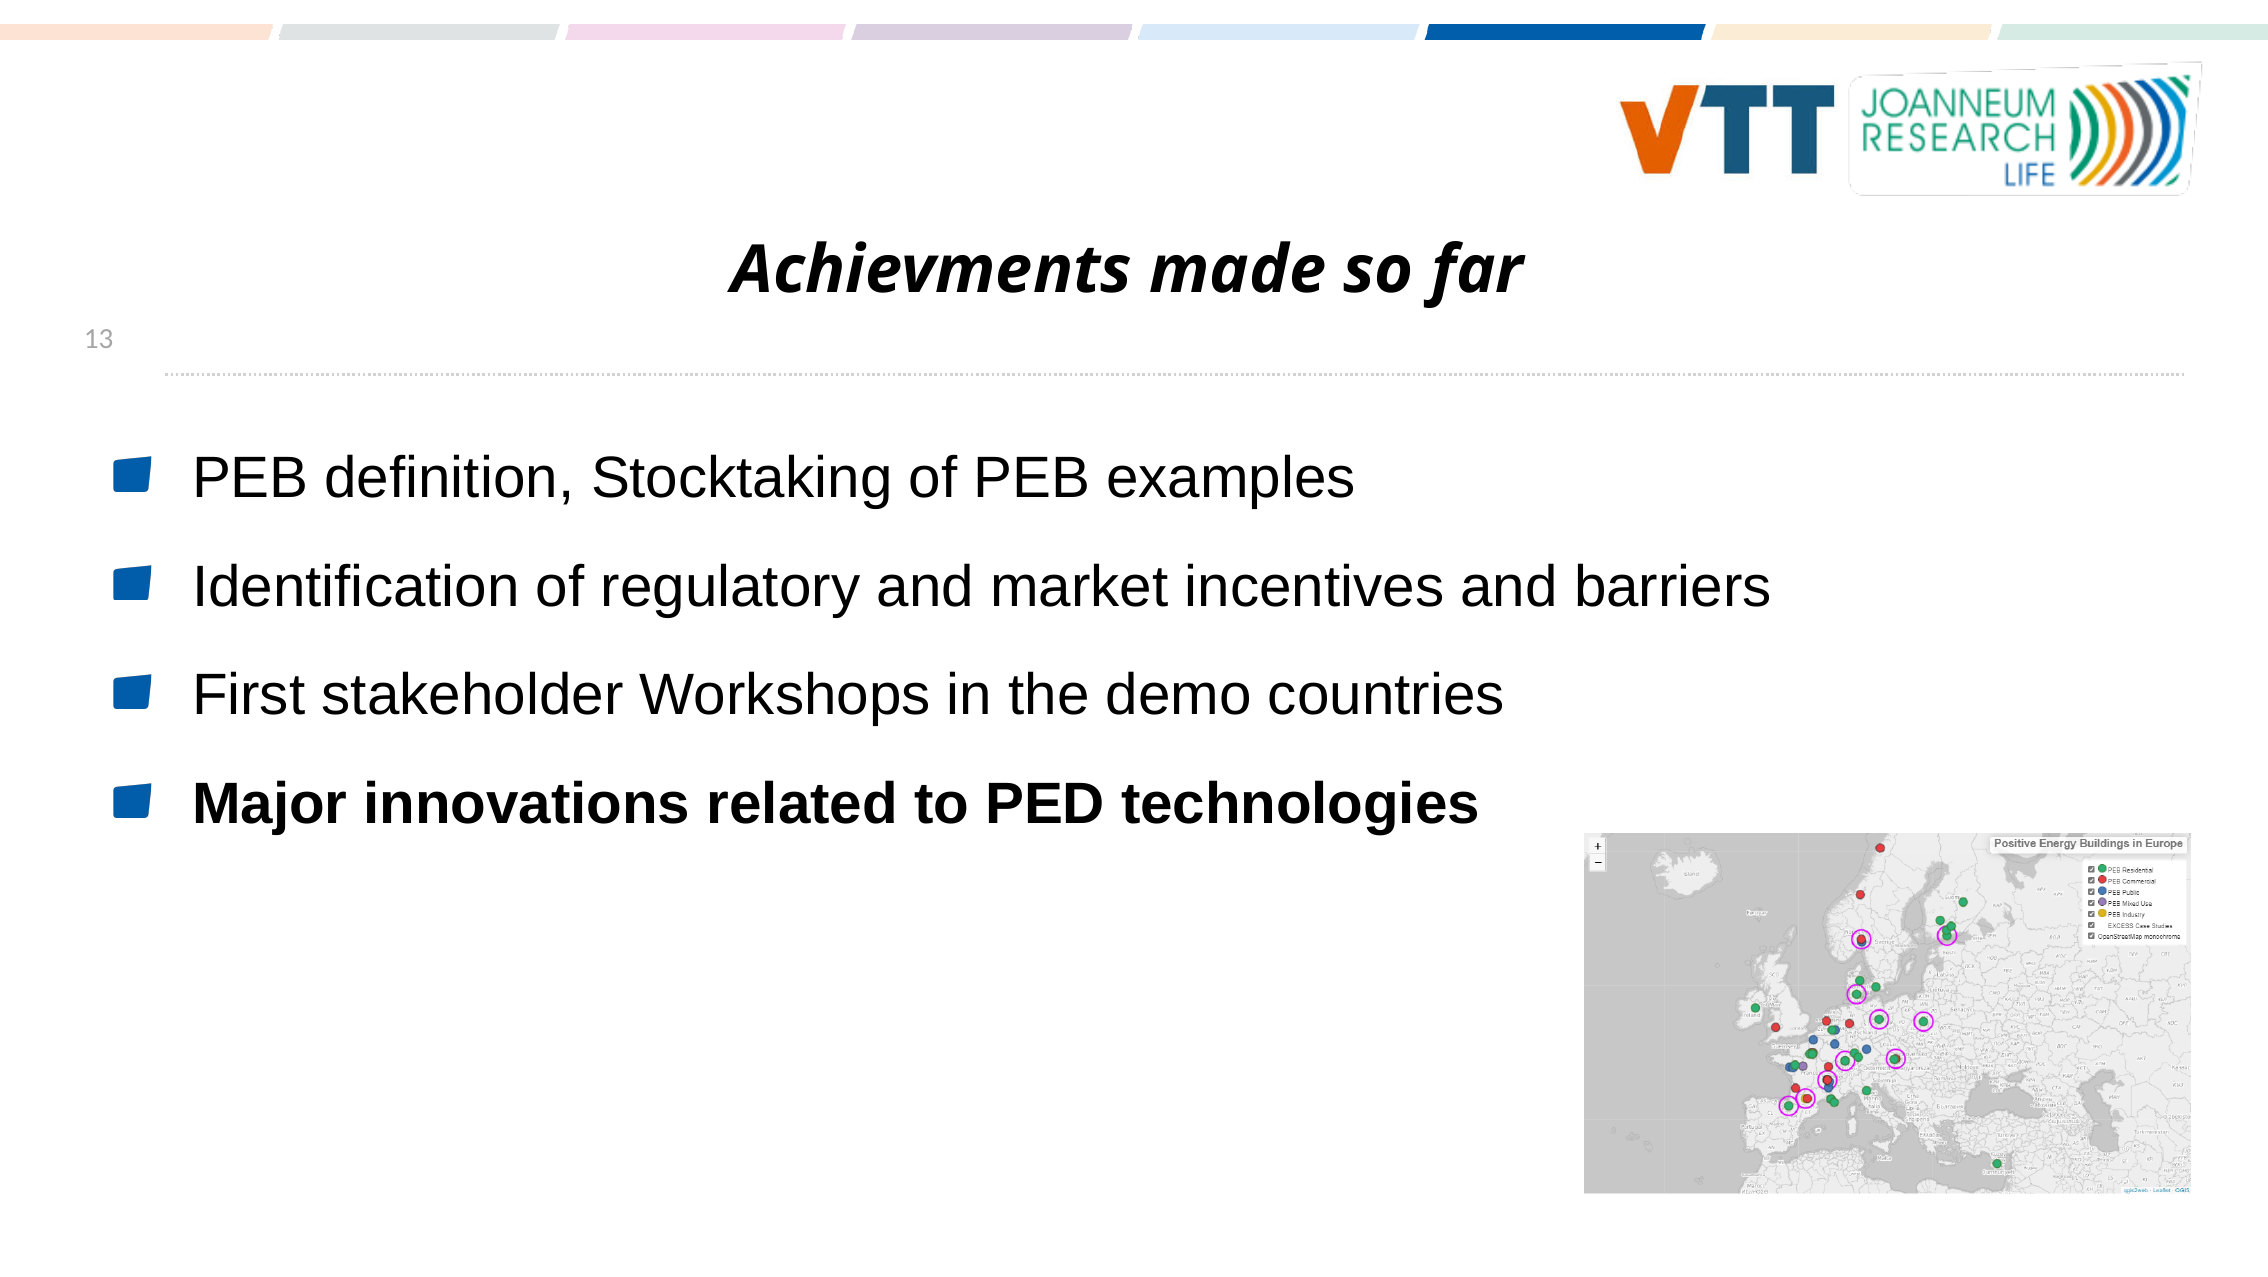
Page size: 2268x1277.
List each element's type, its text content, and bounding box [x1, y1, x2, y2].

picture [1612, 64, 1843, 142]
slide_number 13 [0, 295, 114, 355]
title Achievments made so far [118, 142, 2138, 316]
picture [1583, 833, 2191, 1194]
list PEB definition, Stocktaking of PEB examples Identification of regulatory and market incentives and barriers First stakeholder Workshops in the demo countries Major innovations related to PED technologies [113, 425, 2186, 1194]
